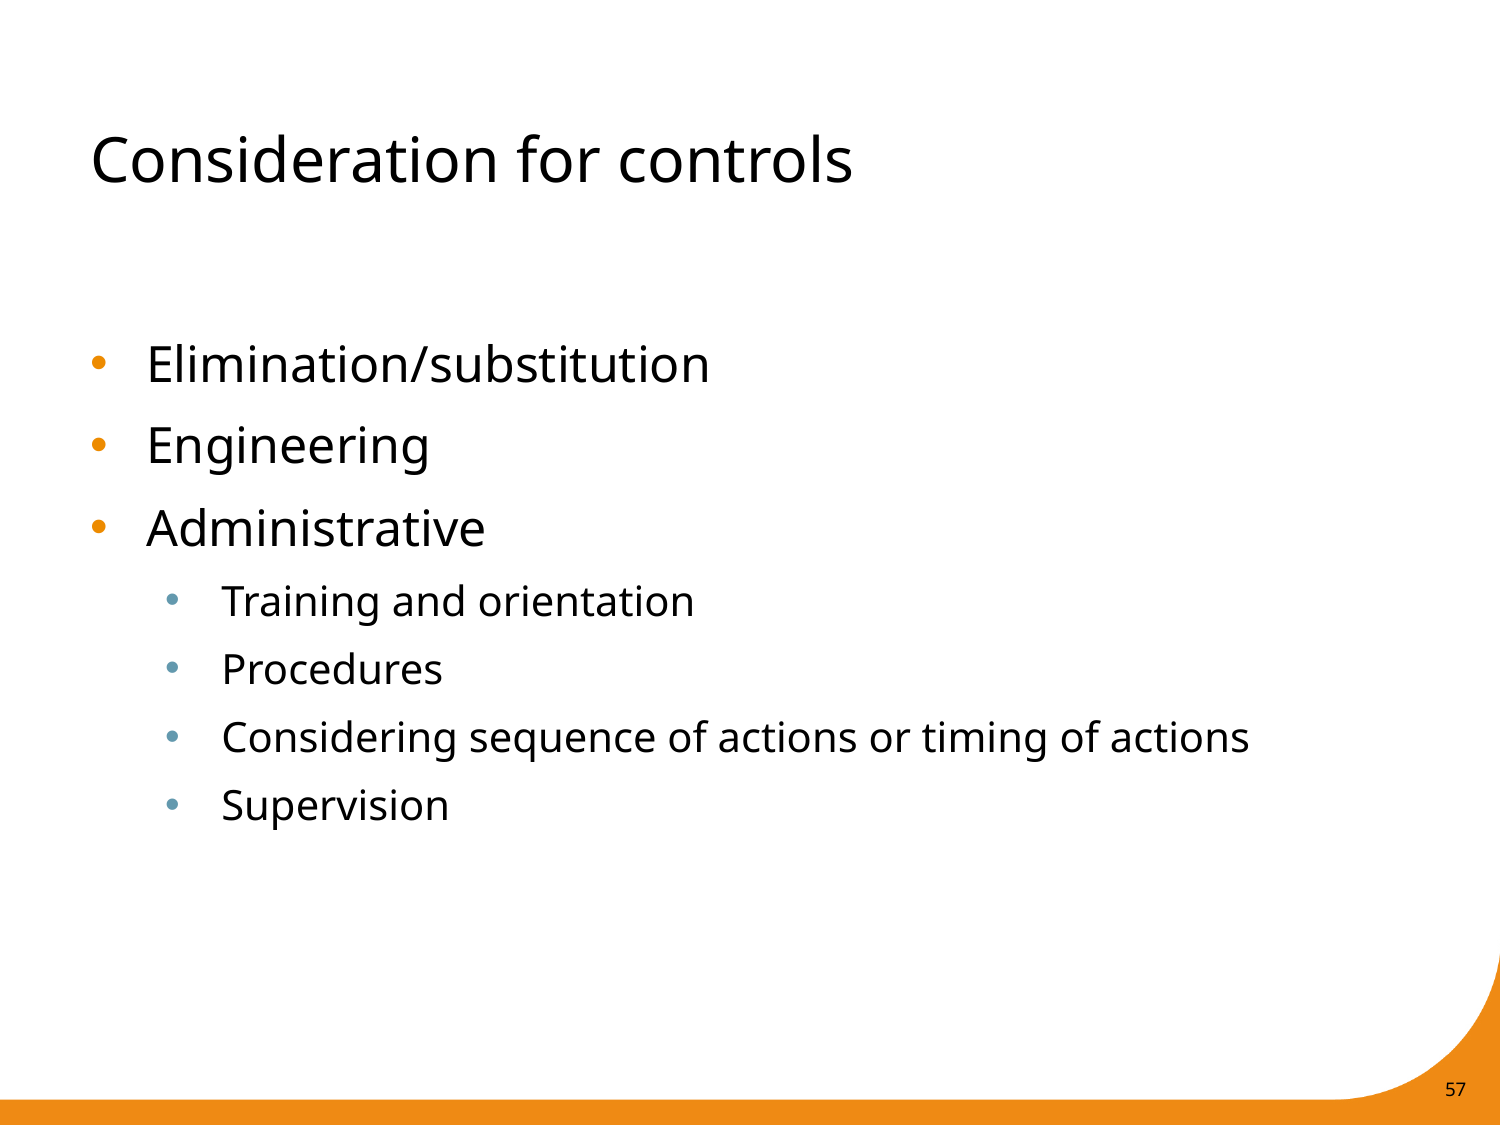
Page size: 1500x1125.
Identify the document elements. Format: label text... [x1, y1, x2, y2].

list Elimination/substitution Engineering Administrative Training and orientation Procedures Considering sequence of actions or timing of actions Supervision [74, 312, 1436, 1013]
picture [0, 0, 1500, 1125]
slide_number 57 [1417, 1060, 1494, 1121]
title Consideration for controls [74, 112, 1436, 281]
